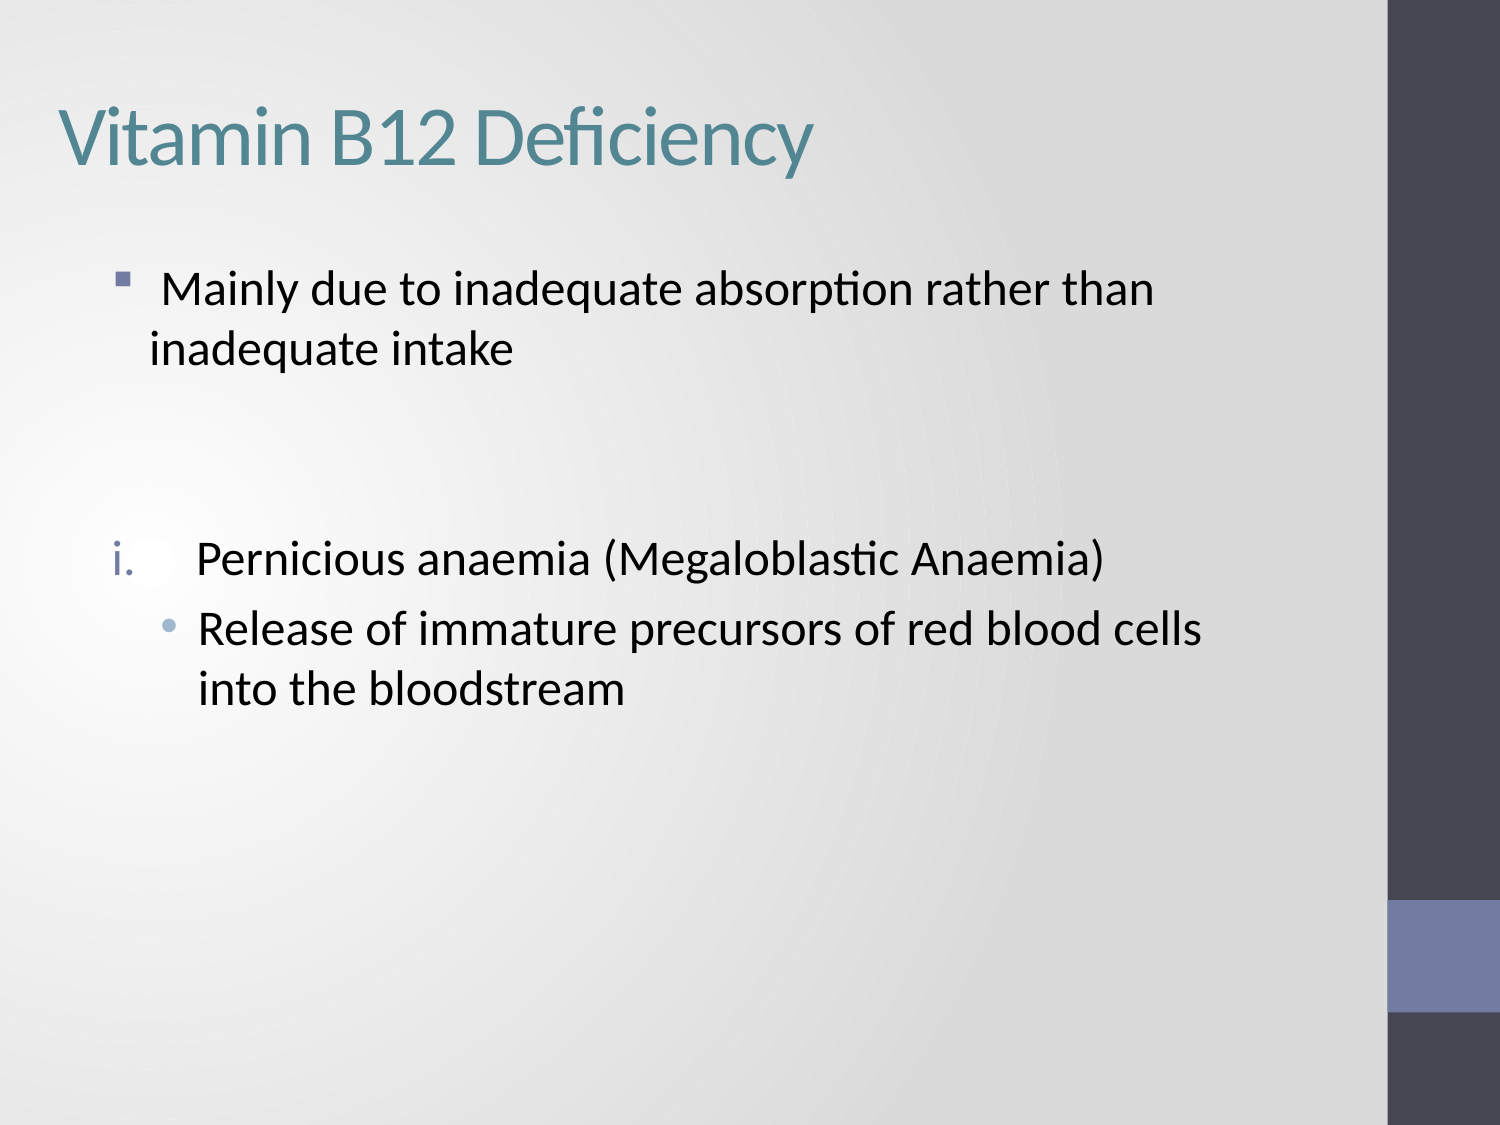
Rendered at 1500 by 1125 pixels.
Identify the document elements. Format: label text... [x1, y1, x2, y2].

title Vitamin B12 Deficiency [43, 37, 1231, 225]
list Mainly due to inadequate absorption rather than inadequate intake Pernicious anaemia (Megaloblastic Anaemia) Release of immature precursors of red blood cells into the bloodstream [77, 247, 1266, 1043]
